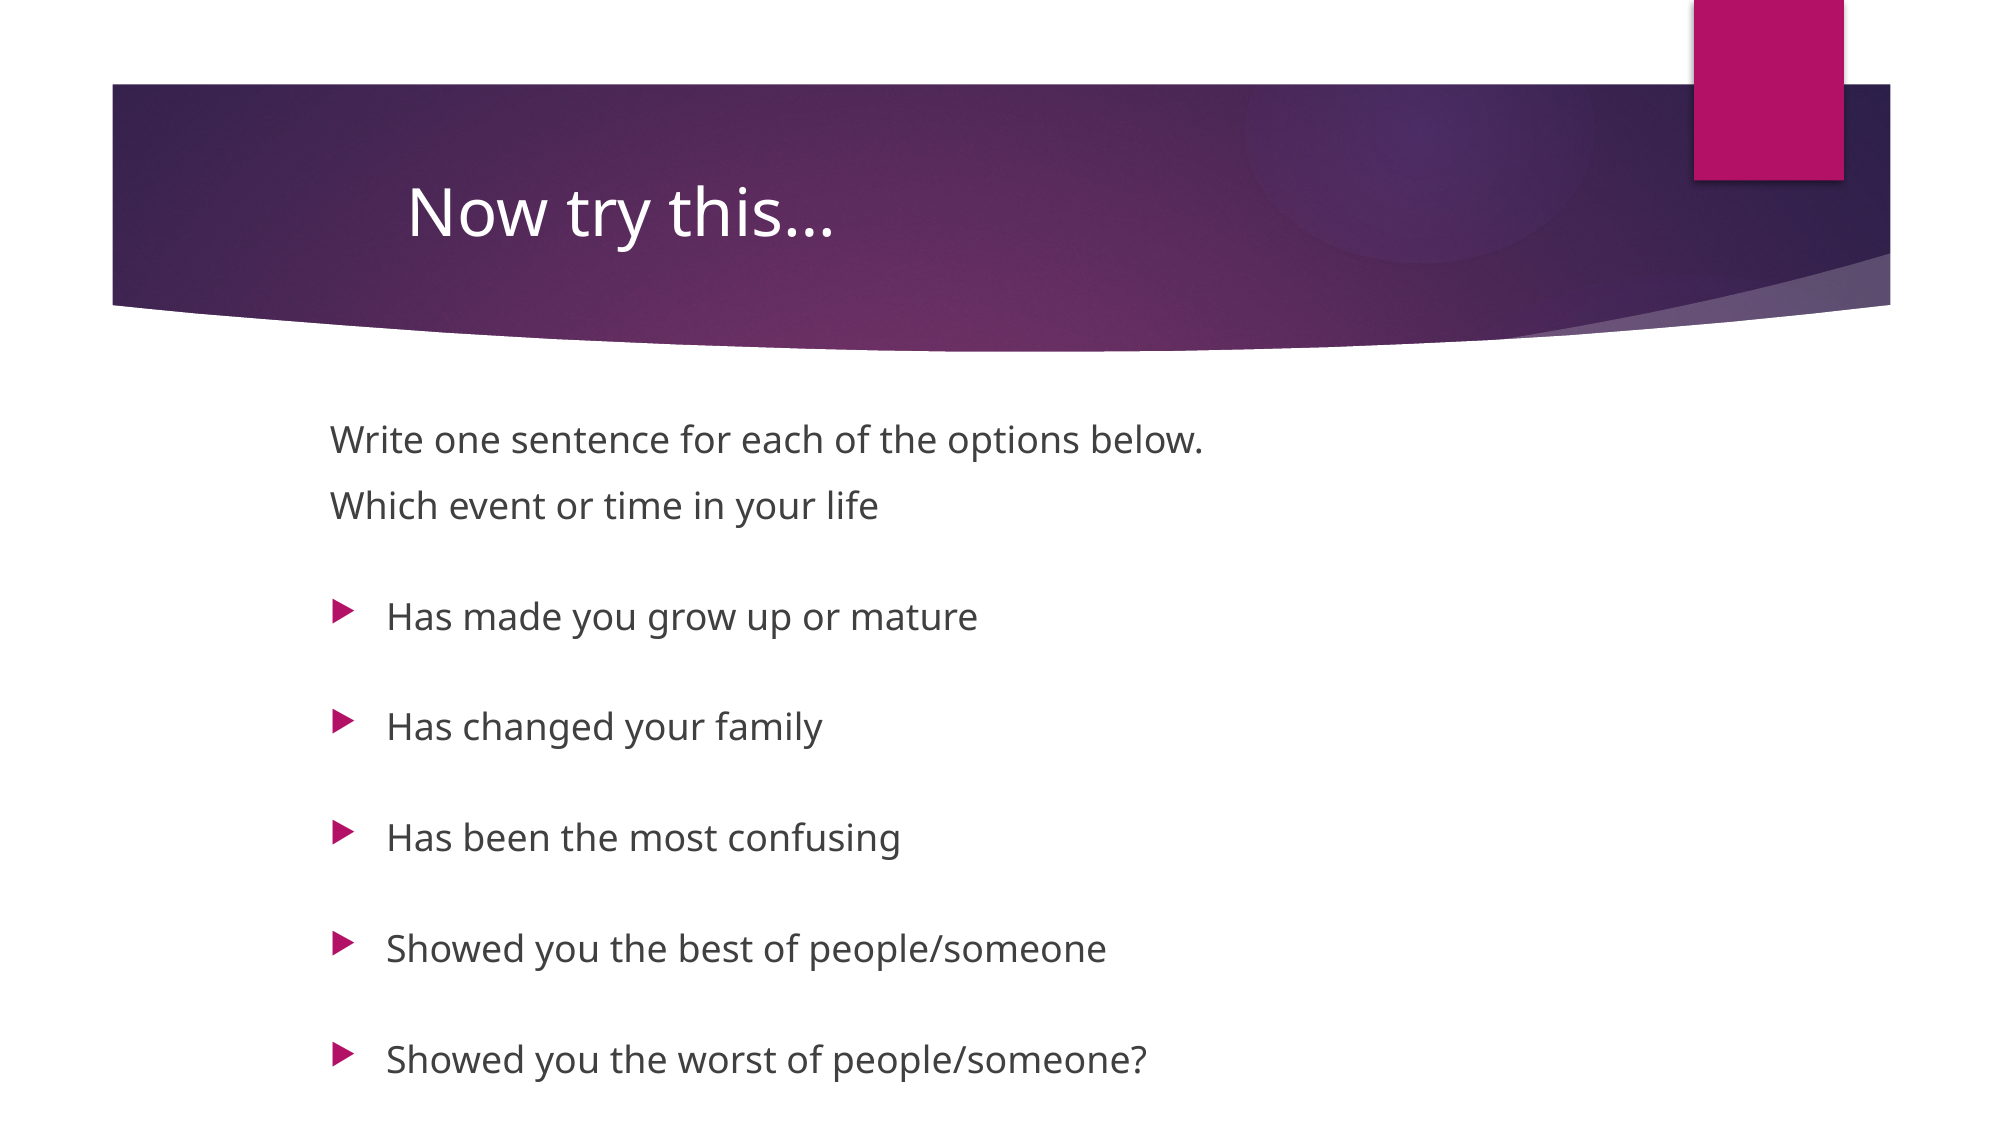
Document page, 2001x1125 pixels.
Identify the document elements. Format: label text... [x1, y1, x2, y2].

title Now try this… [391, 152, 1433, 269]
list Write one sentence for each of the options below. Which event or time in your life Has made you grow up or mature Has changed your family Has been the most confusing Showed you the best of people/someone Showed you the worst of people/someone? [314, 408, 1662, 1094]
